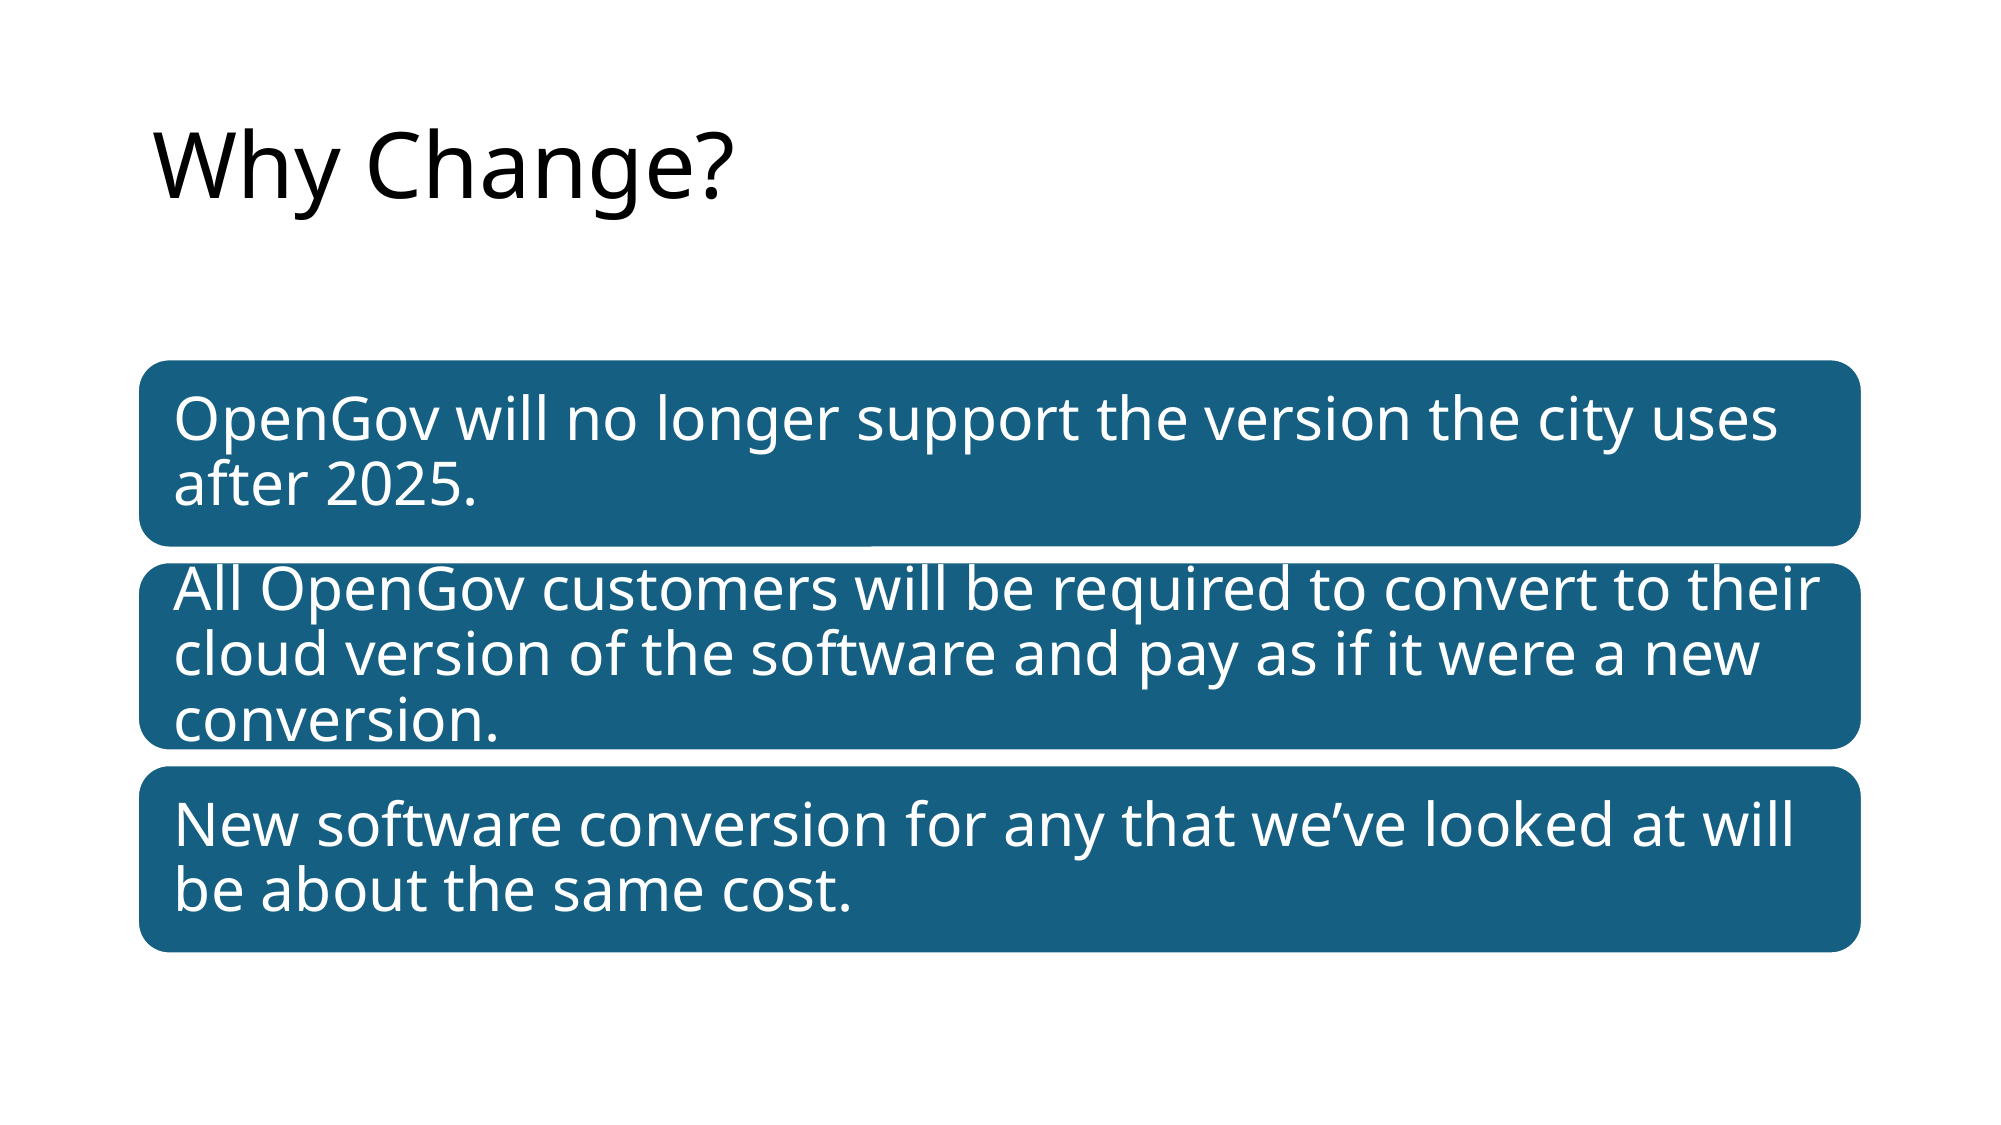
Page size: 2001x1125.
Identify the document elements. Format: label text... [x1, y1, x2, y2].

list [136, 298, 1863, 1014]
title Why Change? [137, 59, 1863, 278]
